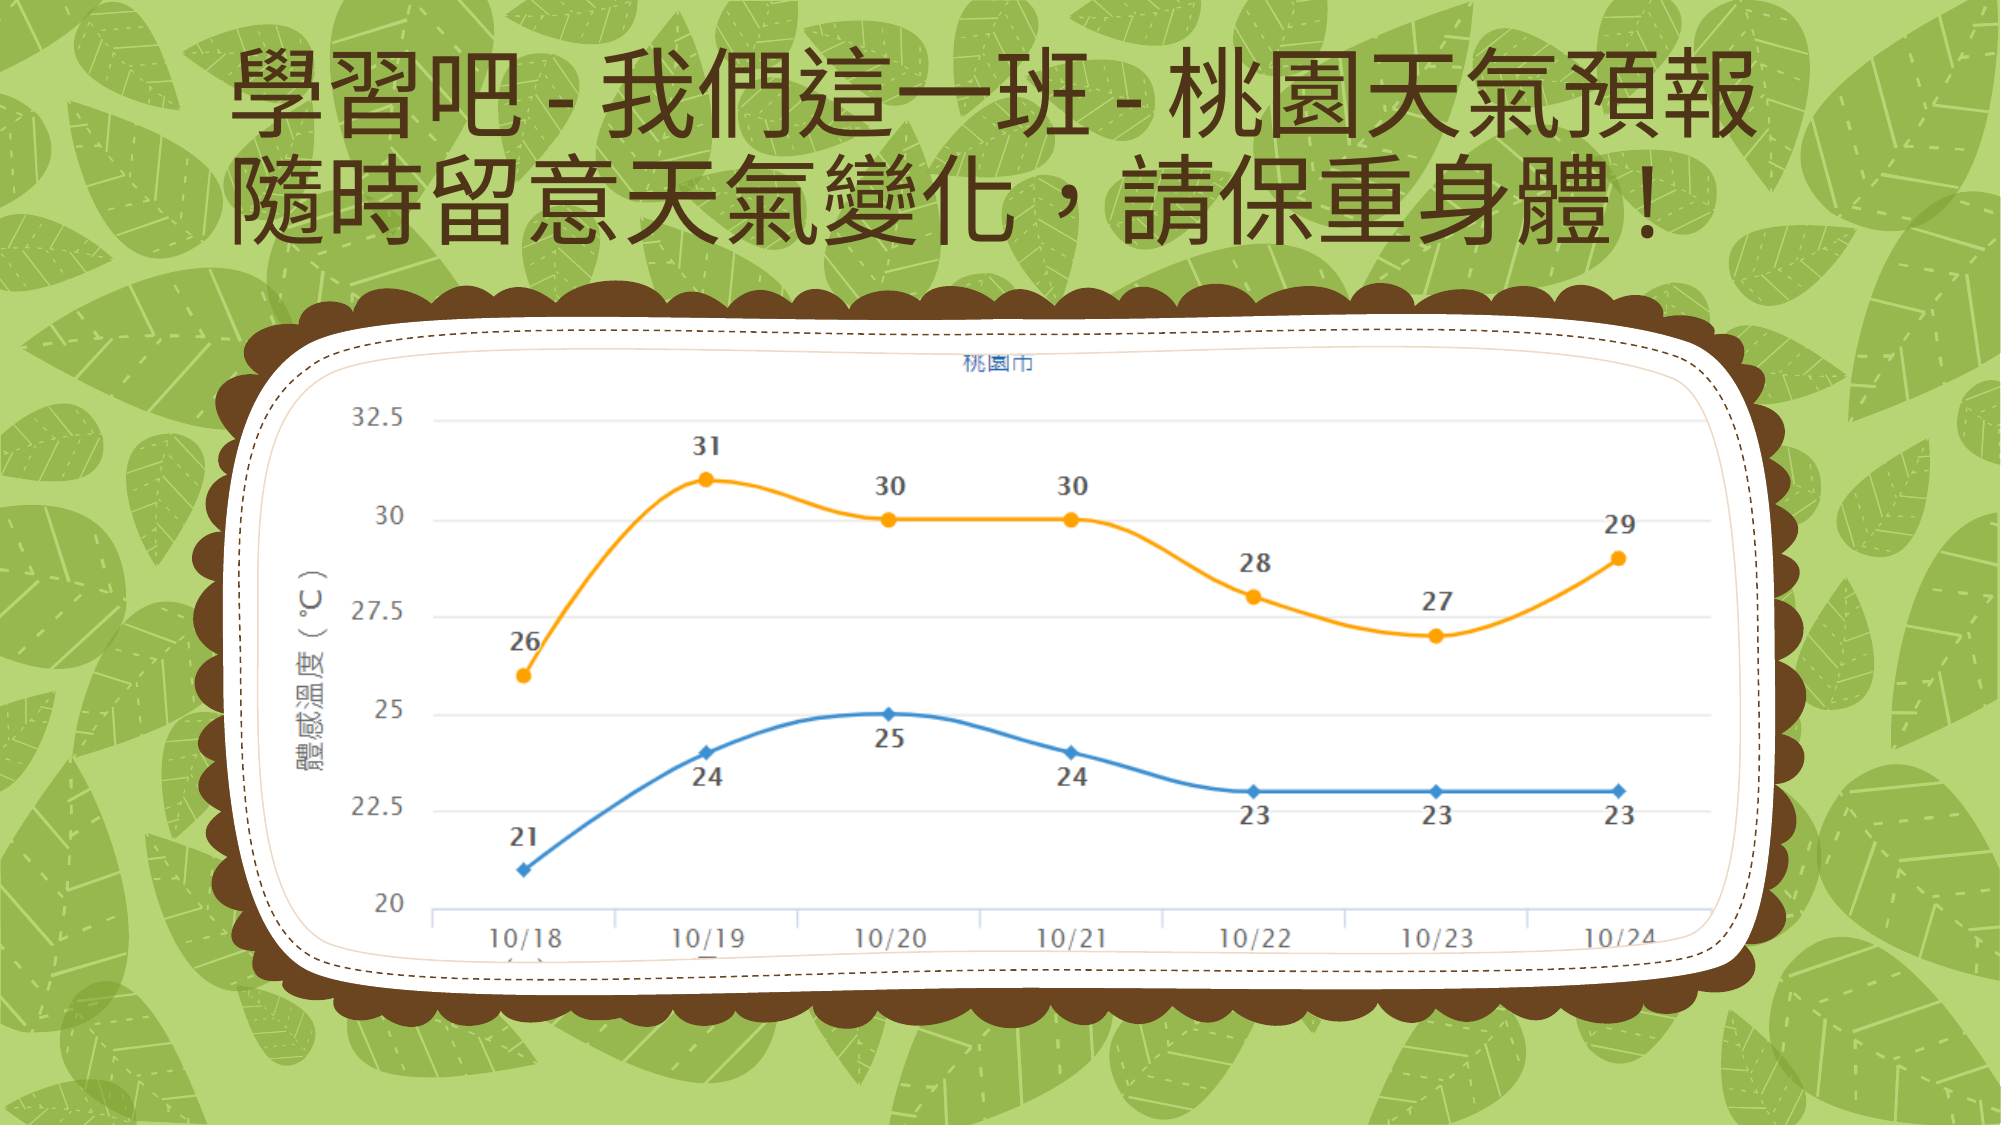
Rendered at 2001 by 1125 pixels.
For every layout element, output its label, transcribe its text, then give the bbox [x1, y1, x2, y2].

picture [257, 346, 1741, 963]
title 學習吧-我們這一班-桃園天氣預報 隨時留意天氣變化，請保重身體! [212, 16, 1788, 267]
